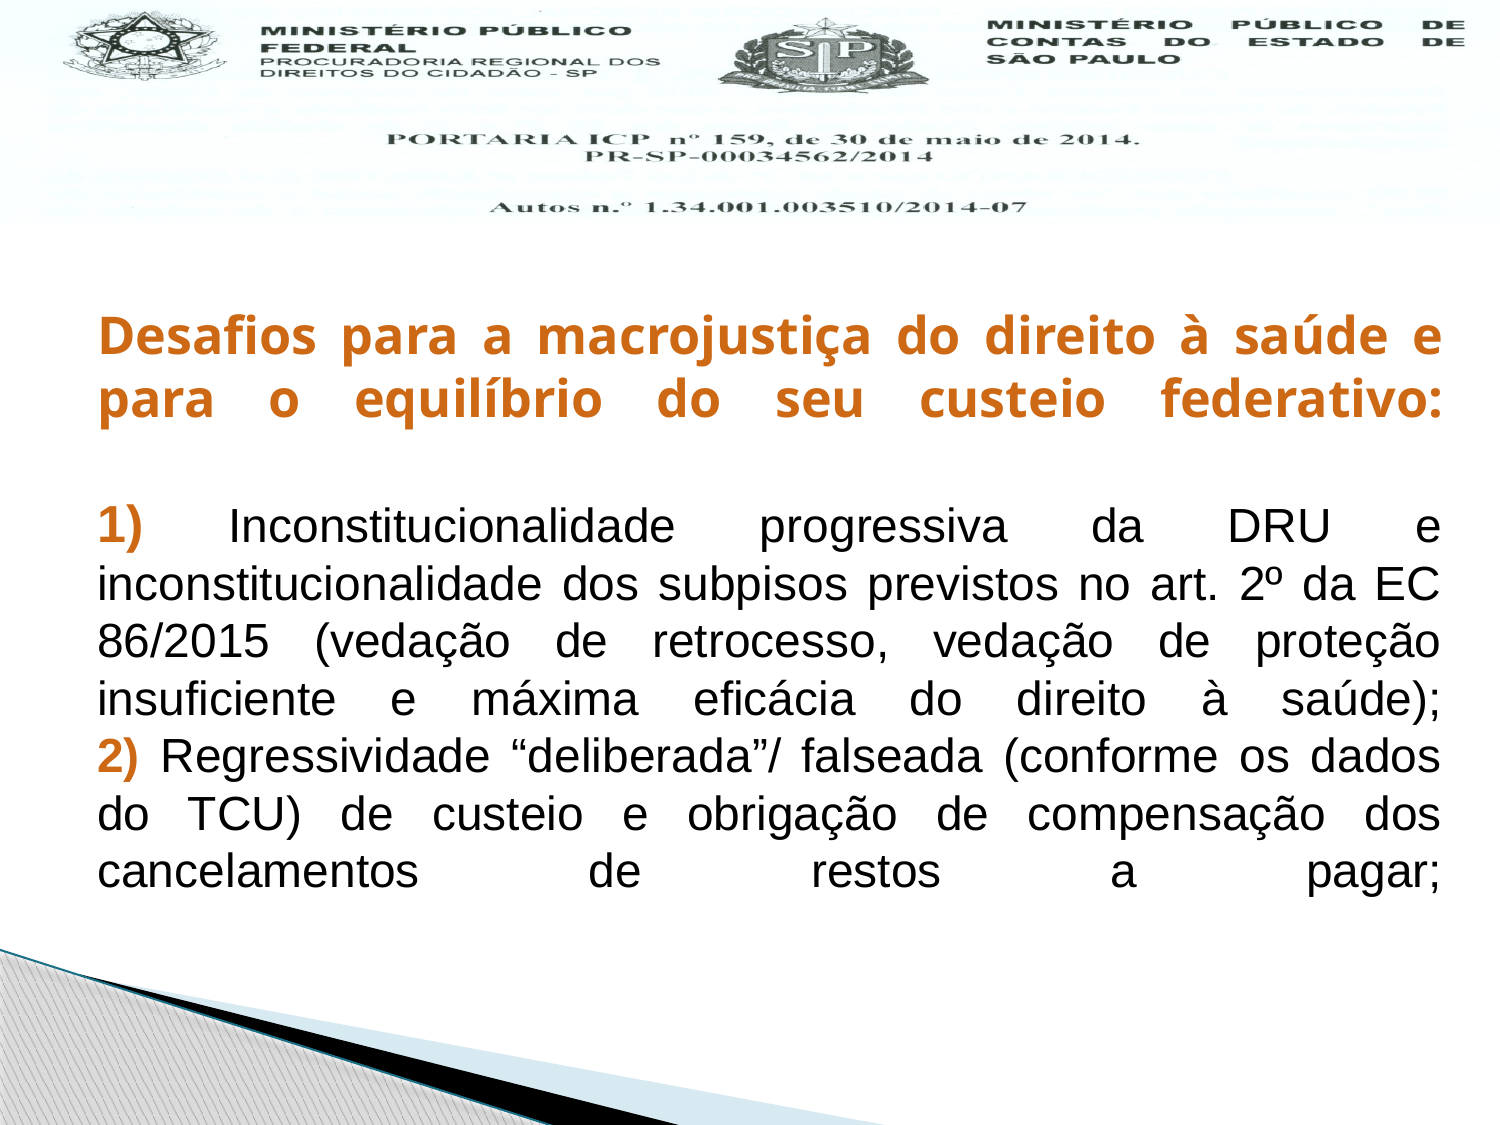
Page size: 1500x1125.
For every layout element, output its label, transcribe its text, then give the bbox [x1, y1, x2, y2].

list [0, 0, 1500, 223]
title Desafios para a macrojustiça do direito à saúde e para o equilíbrio do seu custeio federativo: 1) Inconstitucionalidade progressiva da DRU e inconstitucionalidade dos subpisos previstos no art. 2º da EC 86/2015 (vedação de retrocesso, vedação de proteção insuficiente e máxima eficácia do direito à saúde); 2) Regressividade “deliberada”/ falseada (conforme os dados do TCU) de custeio e obrigação de compensação dos cancelamentos de restos a pagar; [82, 281, 1459, 976]
